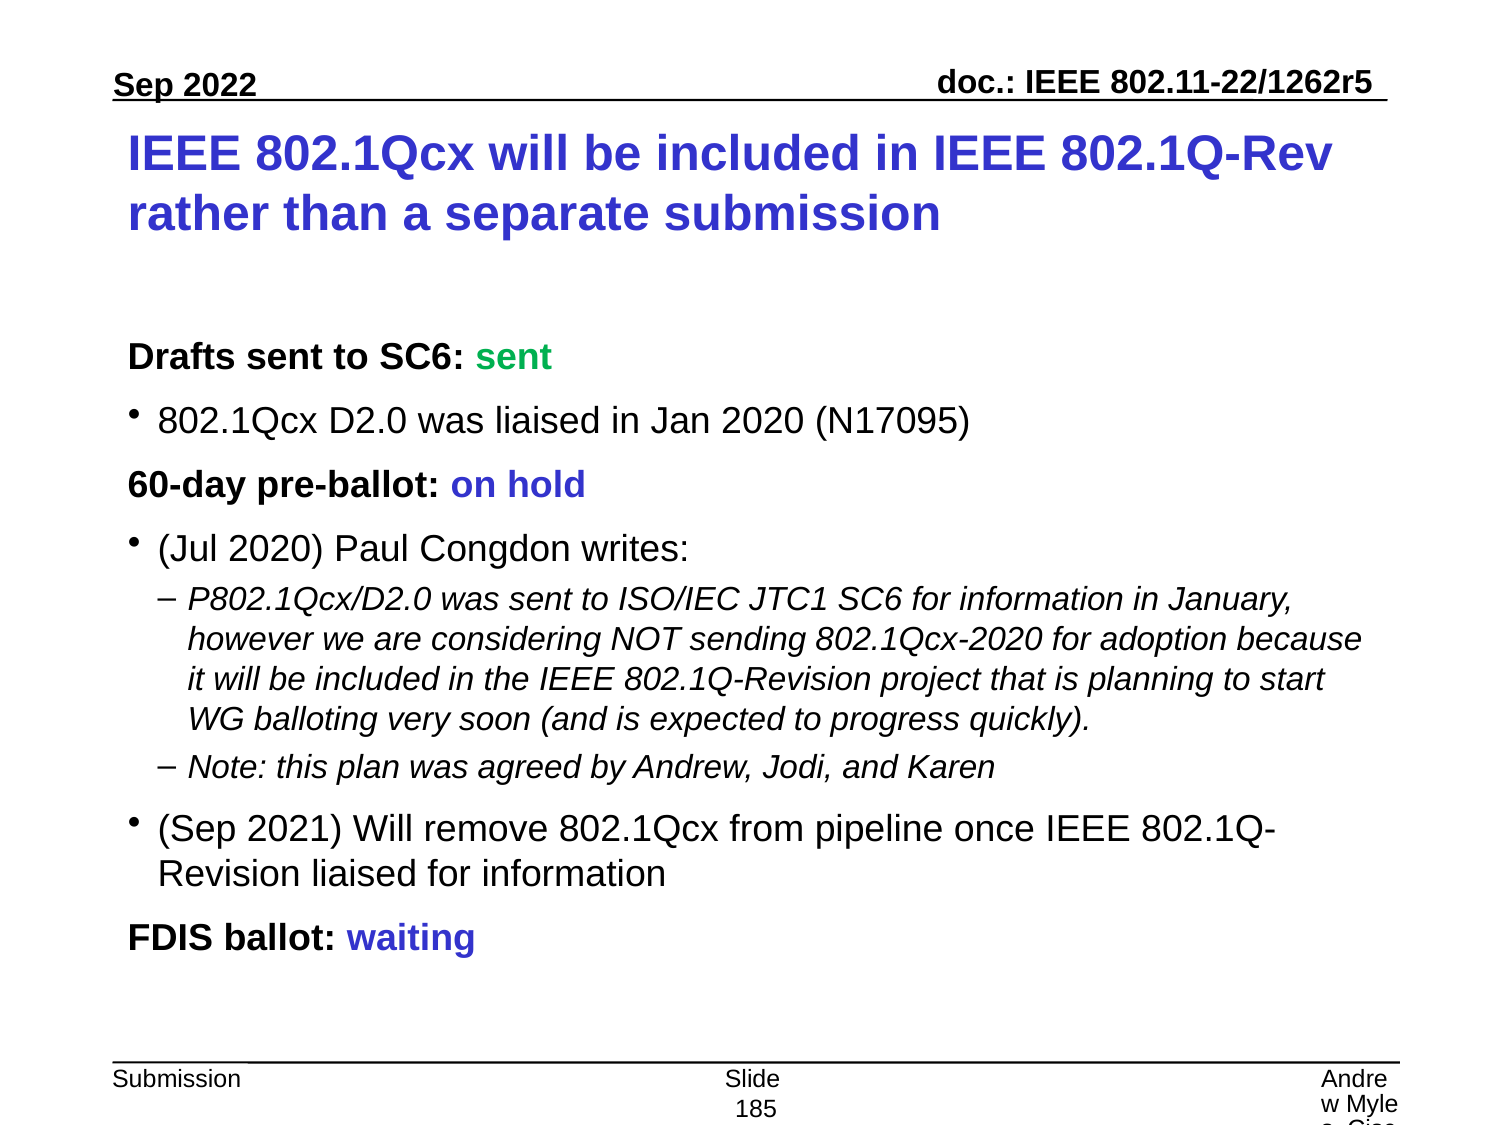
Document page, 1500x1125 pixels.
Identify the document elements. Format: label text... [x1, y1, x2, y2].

slide_number Slide 185 [709, 1061, 803, 1093]
footer Andrew Myles, Cisco [1320, 1061, 1402, 1093]
title IEEE 802.1Qcx will be included in IEEE 802.1Q-Rev rather than a separate submission [112, 112, 1388, 288]
list Drafts sent to SC6: sent 802.1Qcx D2.0 was liaised in Jan 2020 (N17095) 60-day pre-ballot: on hold (Jul 2020) Paul Congdon writes: P802.1Qcx/D2.0 was sent to ISO/IEC JTC1 SC6 for information in January, however we are considering NOT sending 802.1Qcx-2020 for adoption because it will be included in the IEEE 802.1Q-Revision project that is planning to start WG balloting very soon (and is expected to progress quickly). Note: this plan was agreed by Andrew, Jodi, and Karen (Sep 2021) Will remove 802.1Qcx from pipeline once IEEE 802.1Q-Revision liaised for information FDIS ballot: waiting [112, 324, 1388, 1000]
